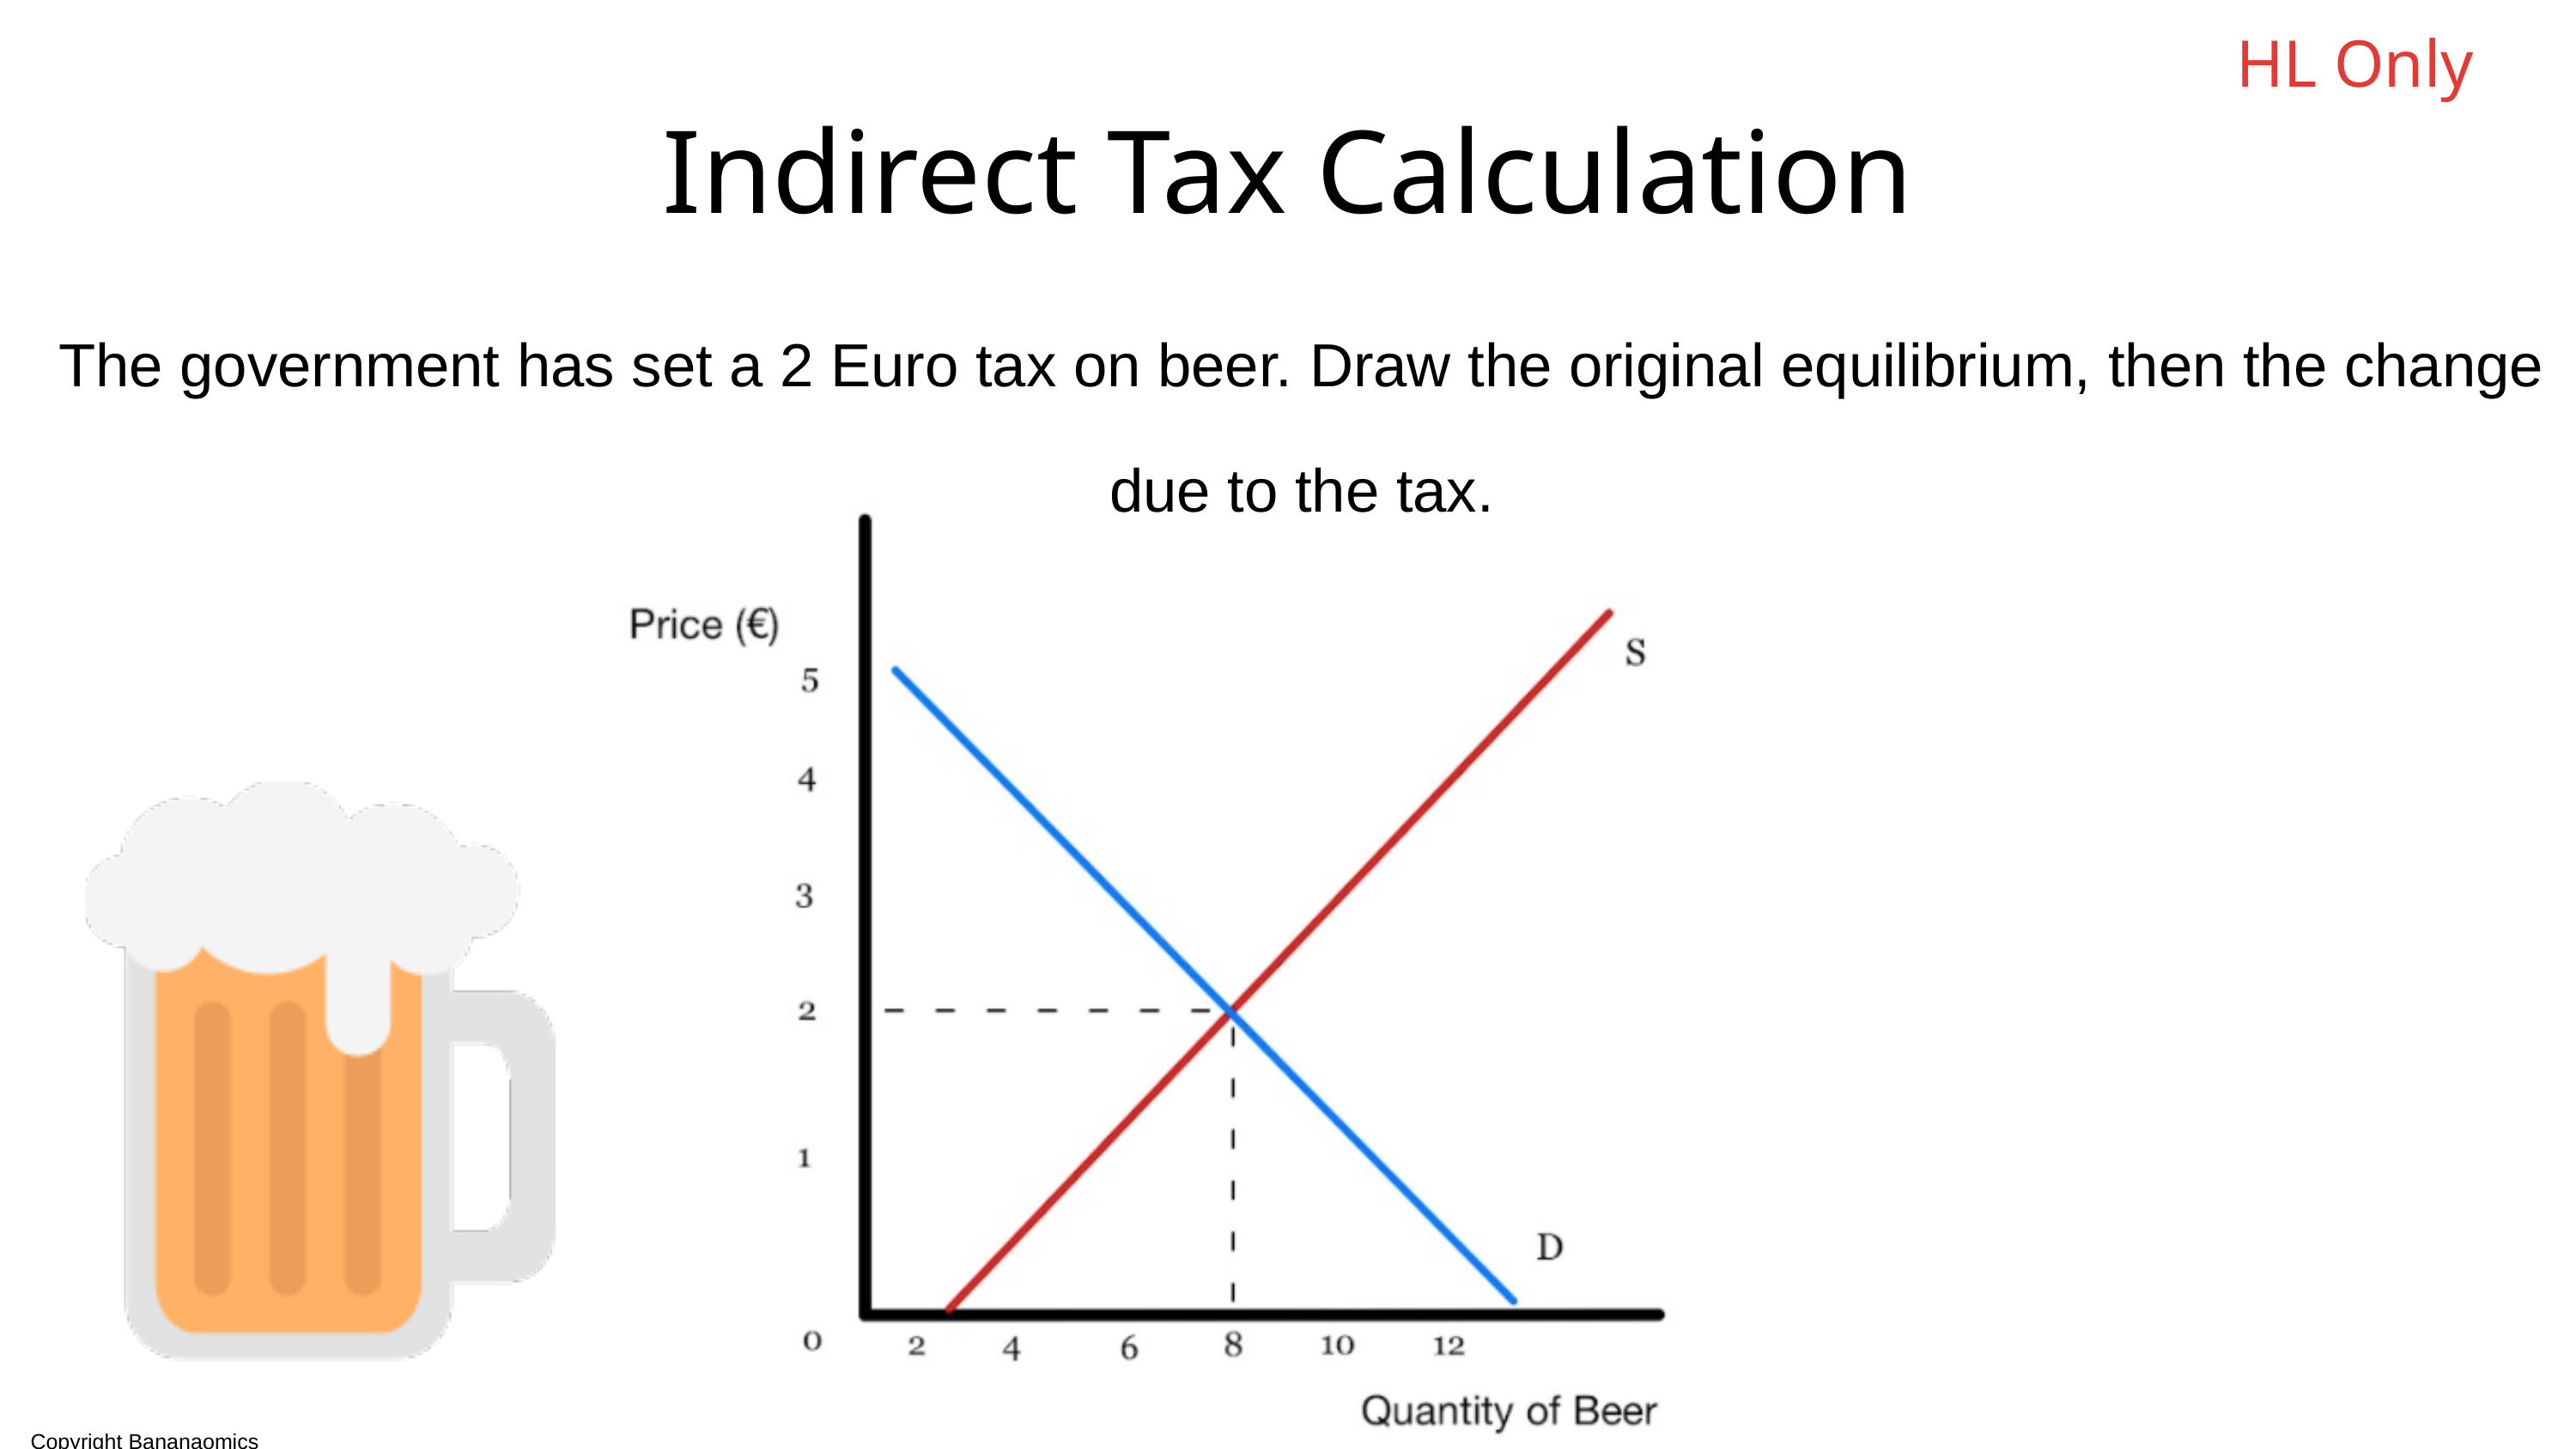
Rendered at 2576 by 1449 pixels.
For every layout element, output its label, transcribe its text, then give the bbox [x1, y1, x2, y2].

text_box The government has set a 2 Euro tax on beer. Draw the original equilibrium, then the change due to the tax. [28, 273, 2576, 650]
picture [600, 482, 1706, 1449]
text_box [84, 110, 2491, 305]
picture [84, 781, 556, 1362]
text_box Copyright Bananaomics [0, 1417, 553, 1449]
text_box HL Only [2133, 28, 2576, 102]
